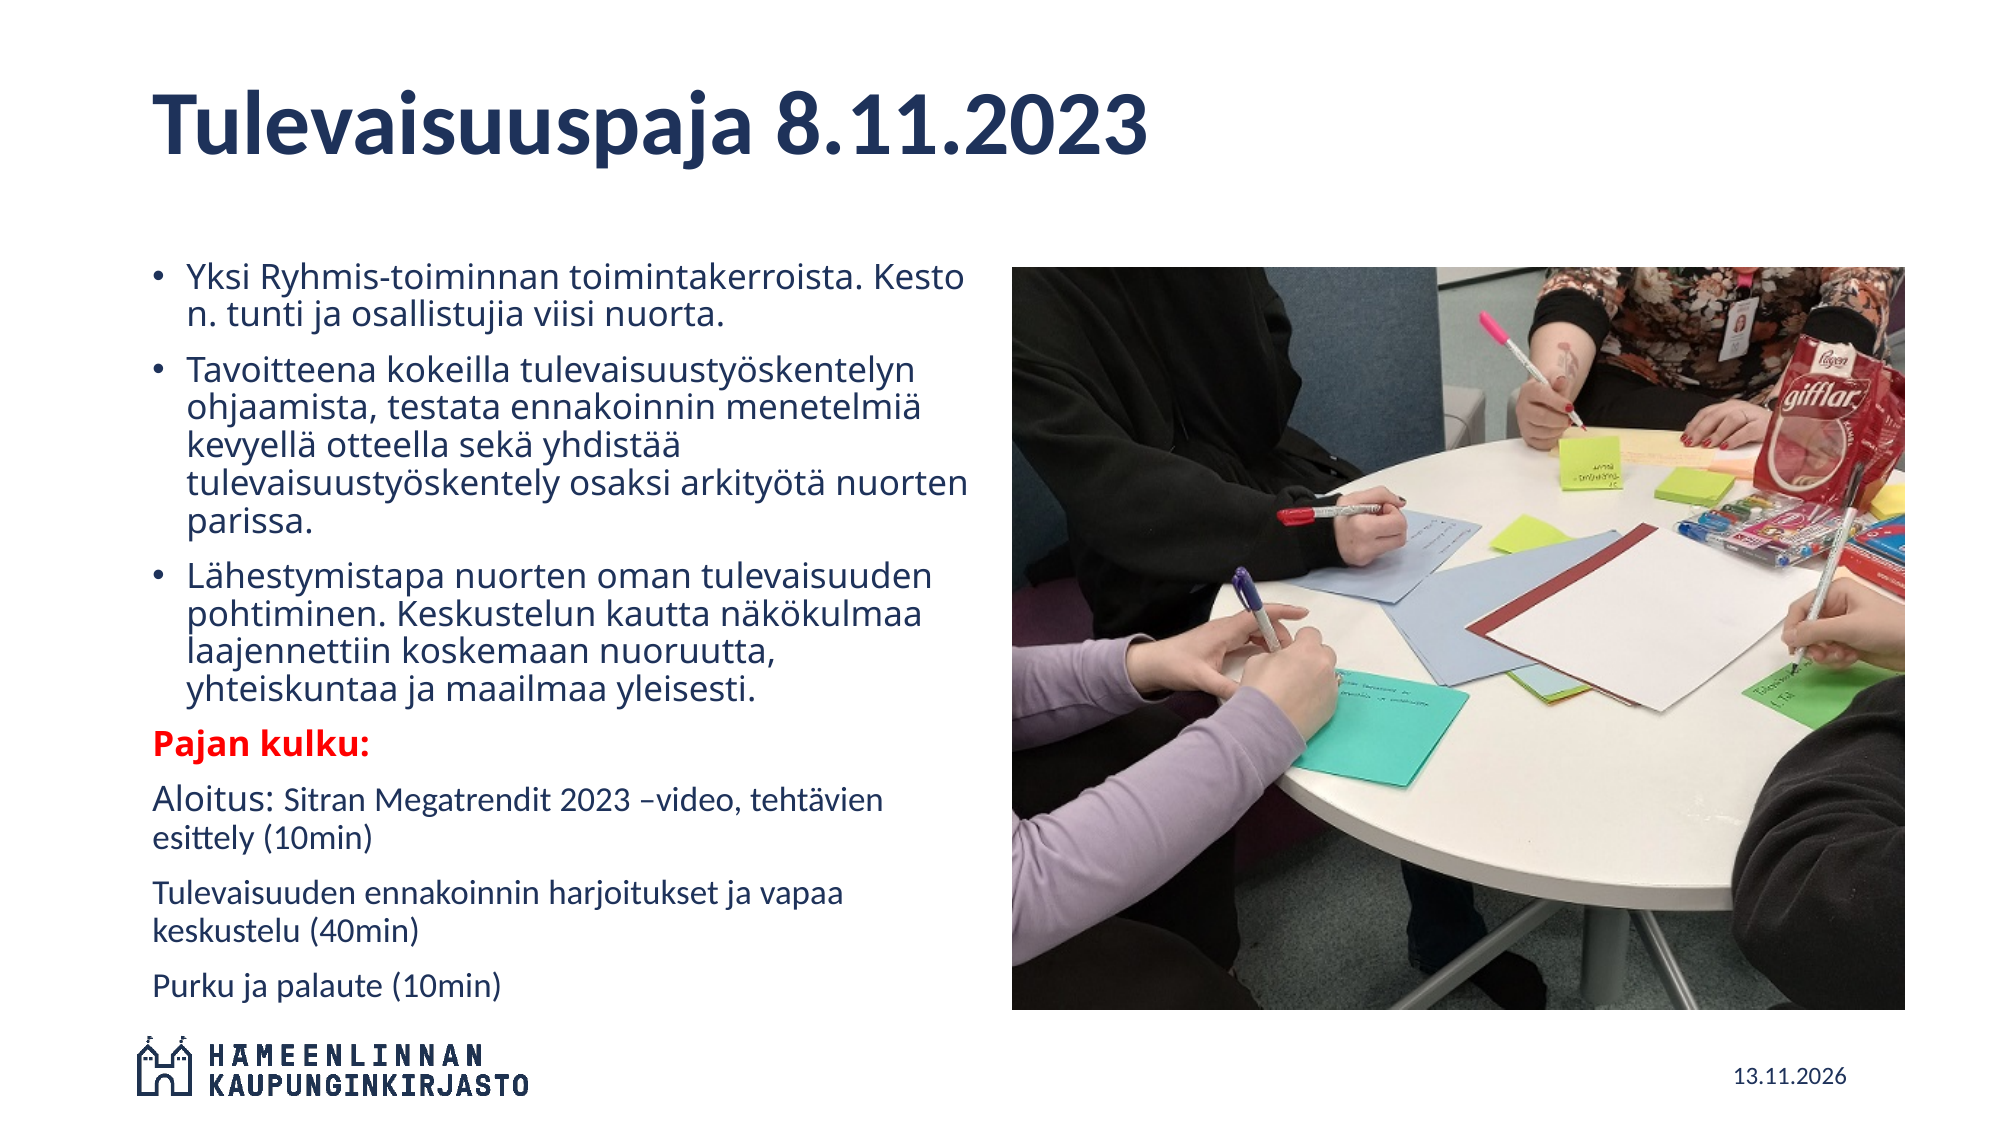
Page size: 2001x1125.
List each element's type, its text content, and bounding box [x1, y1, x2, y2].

list Yksi Ryhmis-toiminnan toimintakerroista. Kesto n. tunti ja osallistujia viisi nuorta. Tavoitteena kokeilla tulevaisuustyöskentelyn ohjaamista, testata ennakoinnin menetelmiä kevyellä otteella sekä yhdistää tulevaisuustyöskentely osaksi arkityötä nuorten parissa. Lähestymistapa nuorten oman tulevaisuuden pohtiminen. Keskustelun kautta näkökulmaa laajennettiin koskemaan nuoruutta, yhteiskuntaa ja maailmaa yleisesti. Pajan kulku: Aloitus: Sitran Megatrendit 2023 –video, tehtävien esittely (10min) Tulevaisuuden ennakoinnin harjoitukset ja vapaa keskustelu (40min) Purku ja palaute (10min) [137, 251, 988, 1014]
title Tulevaisuuspaja 8.11.2023 [137, 59, 1863, 190]
picture [137, 1035, 528, 1096]
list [1012, 267, 1905, 1010]
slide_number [1412, 1044, 1863, 1104]
